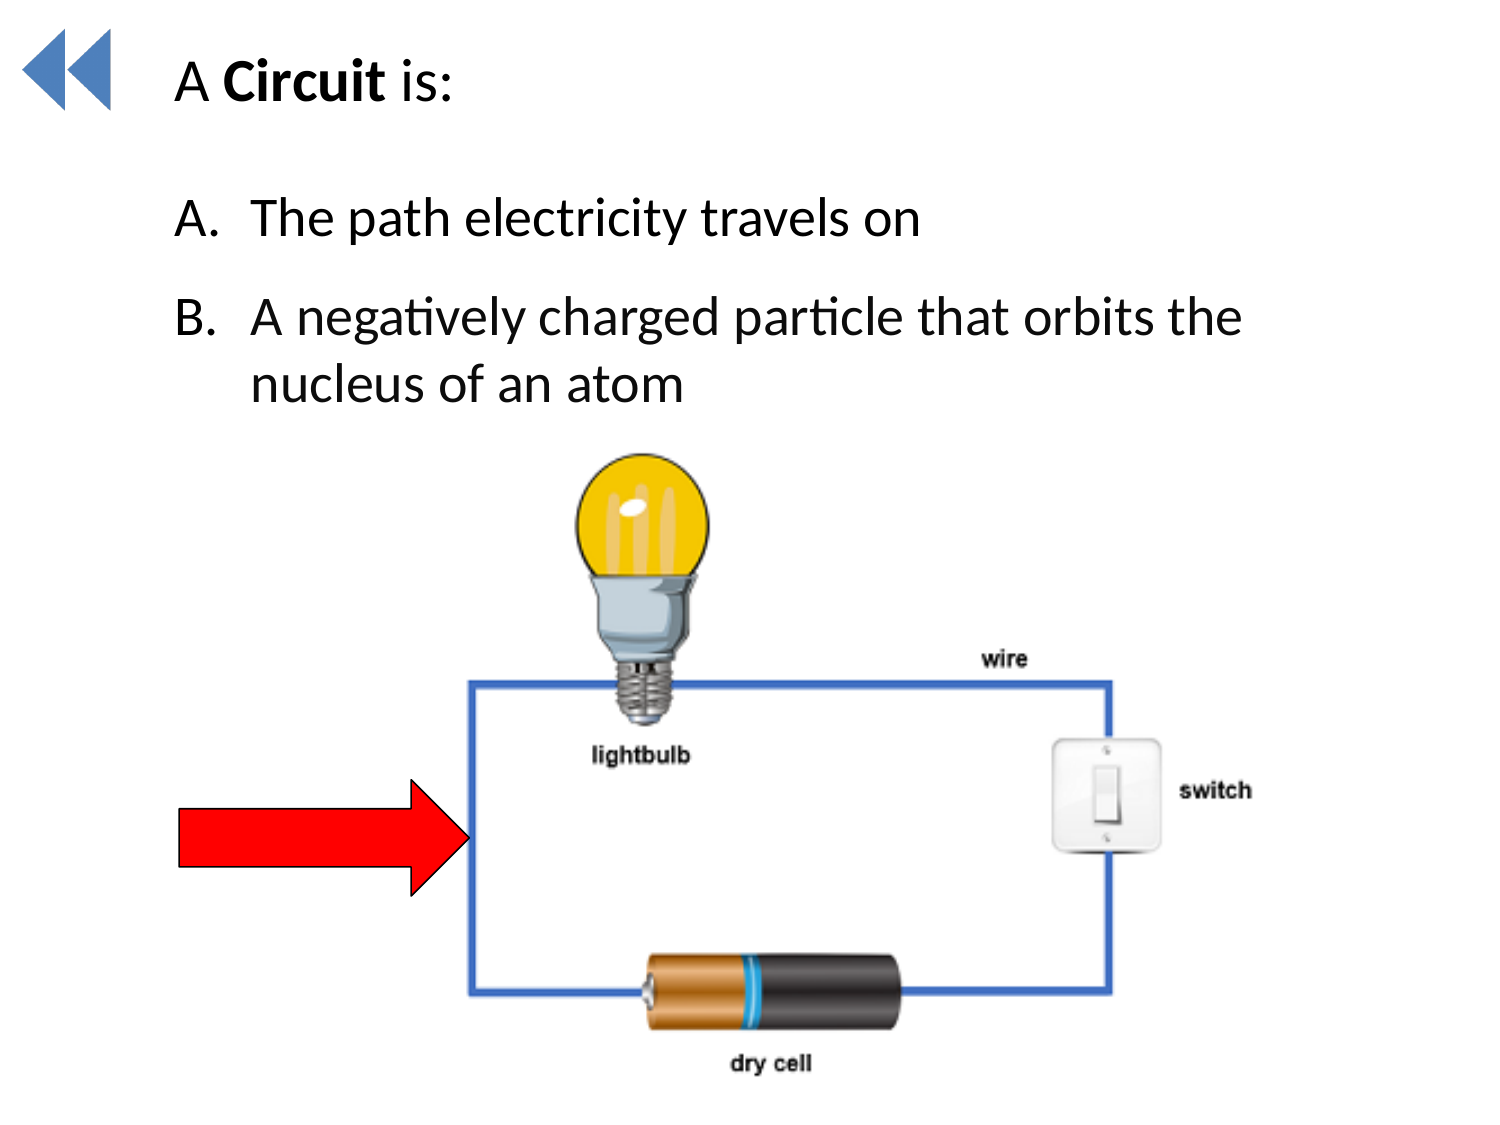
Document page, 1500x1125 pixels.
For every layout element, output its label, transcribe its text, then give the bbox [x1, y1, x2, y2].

text_box [179, 808, 379, 867]
picture [384, 418, 1284, 1125]
text_box [0, 0, 140, 140]
subtitle A Circuit is: The path electricity travels on A negatively charged particle that orbits the nucleus of an atom [159, 32, 1407, 426]
